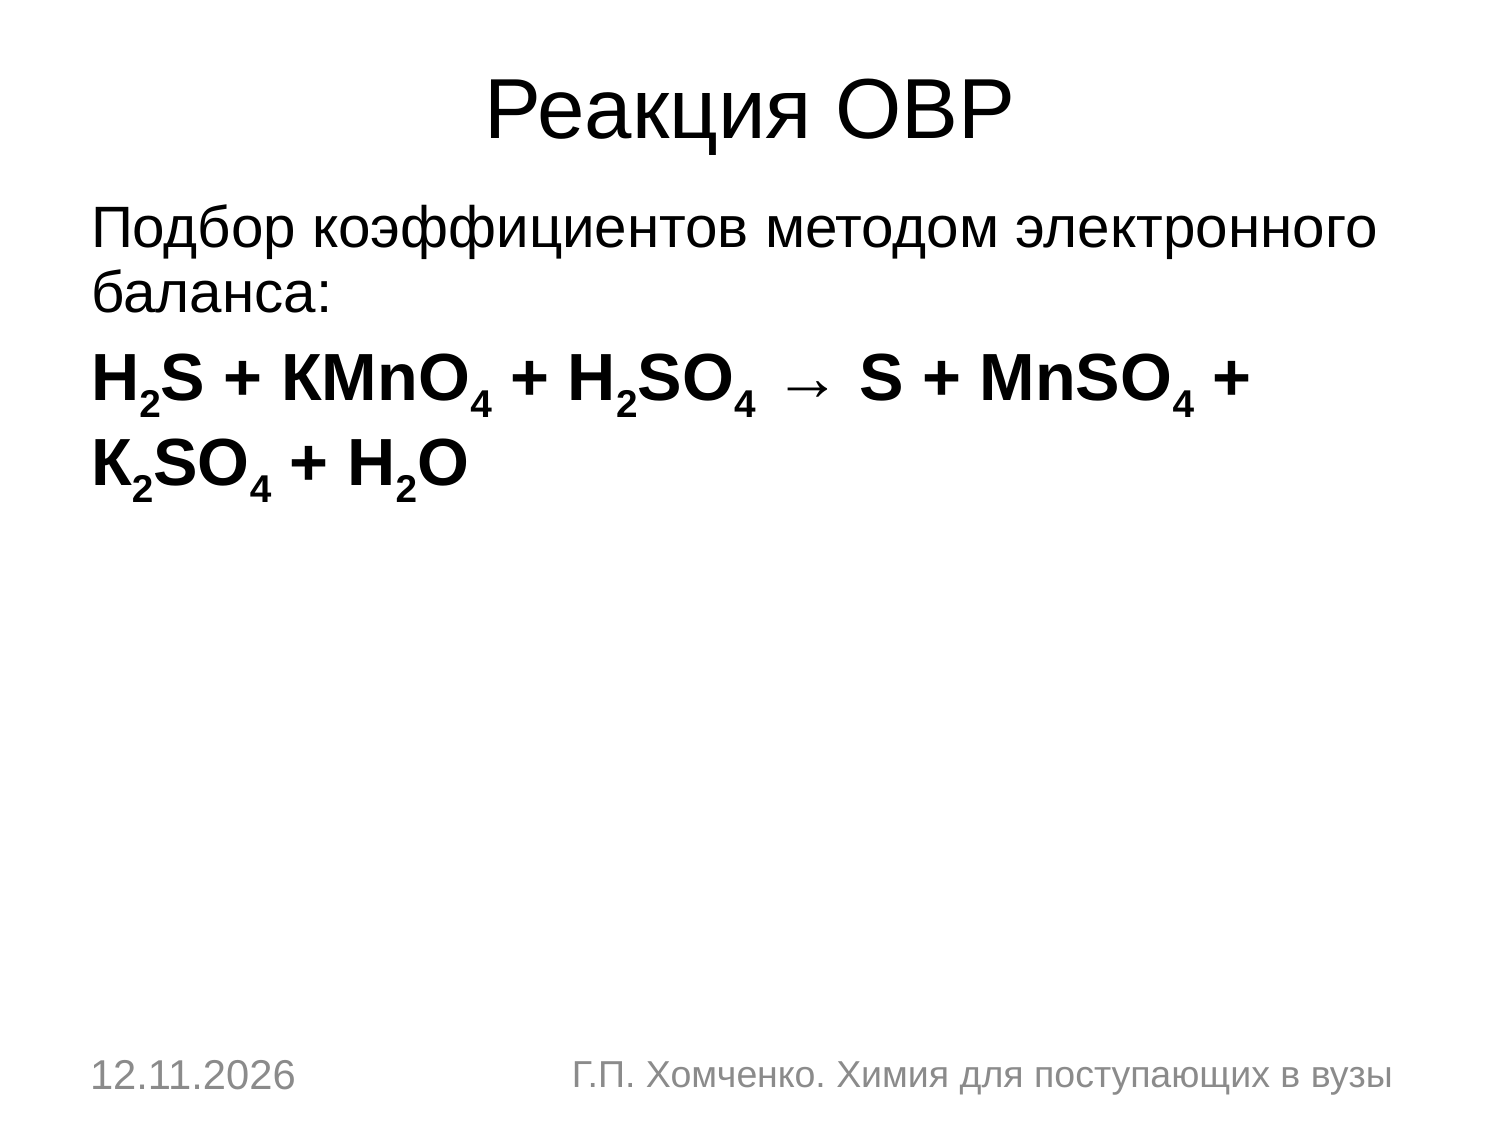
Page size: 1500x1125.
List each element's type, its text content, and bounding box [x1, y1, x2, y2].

table_cell Н2S + КМnO4 + Н2SО4 → S + МnSО4 + К2SO4 + Н2О [76, 333, 1430, 518]
footer Г.П. Хомченко. Химия для поступающих в вузы [512, 1042, 1454, 1103]
table_header Подбор коэффициентов методом электронного баланса: [76, 187, 1430, 333]
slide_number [75, 1042, 425, 1103]
title Реакция ОВР [75, 45, 1425, 164]
